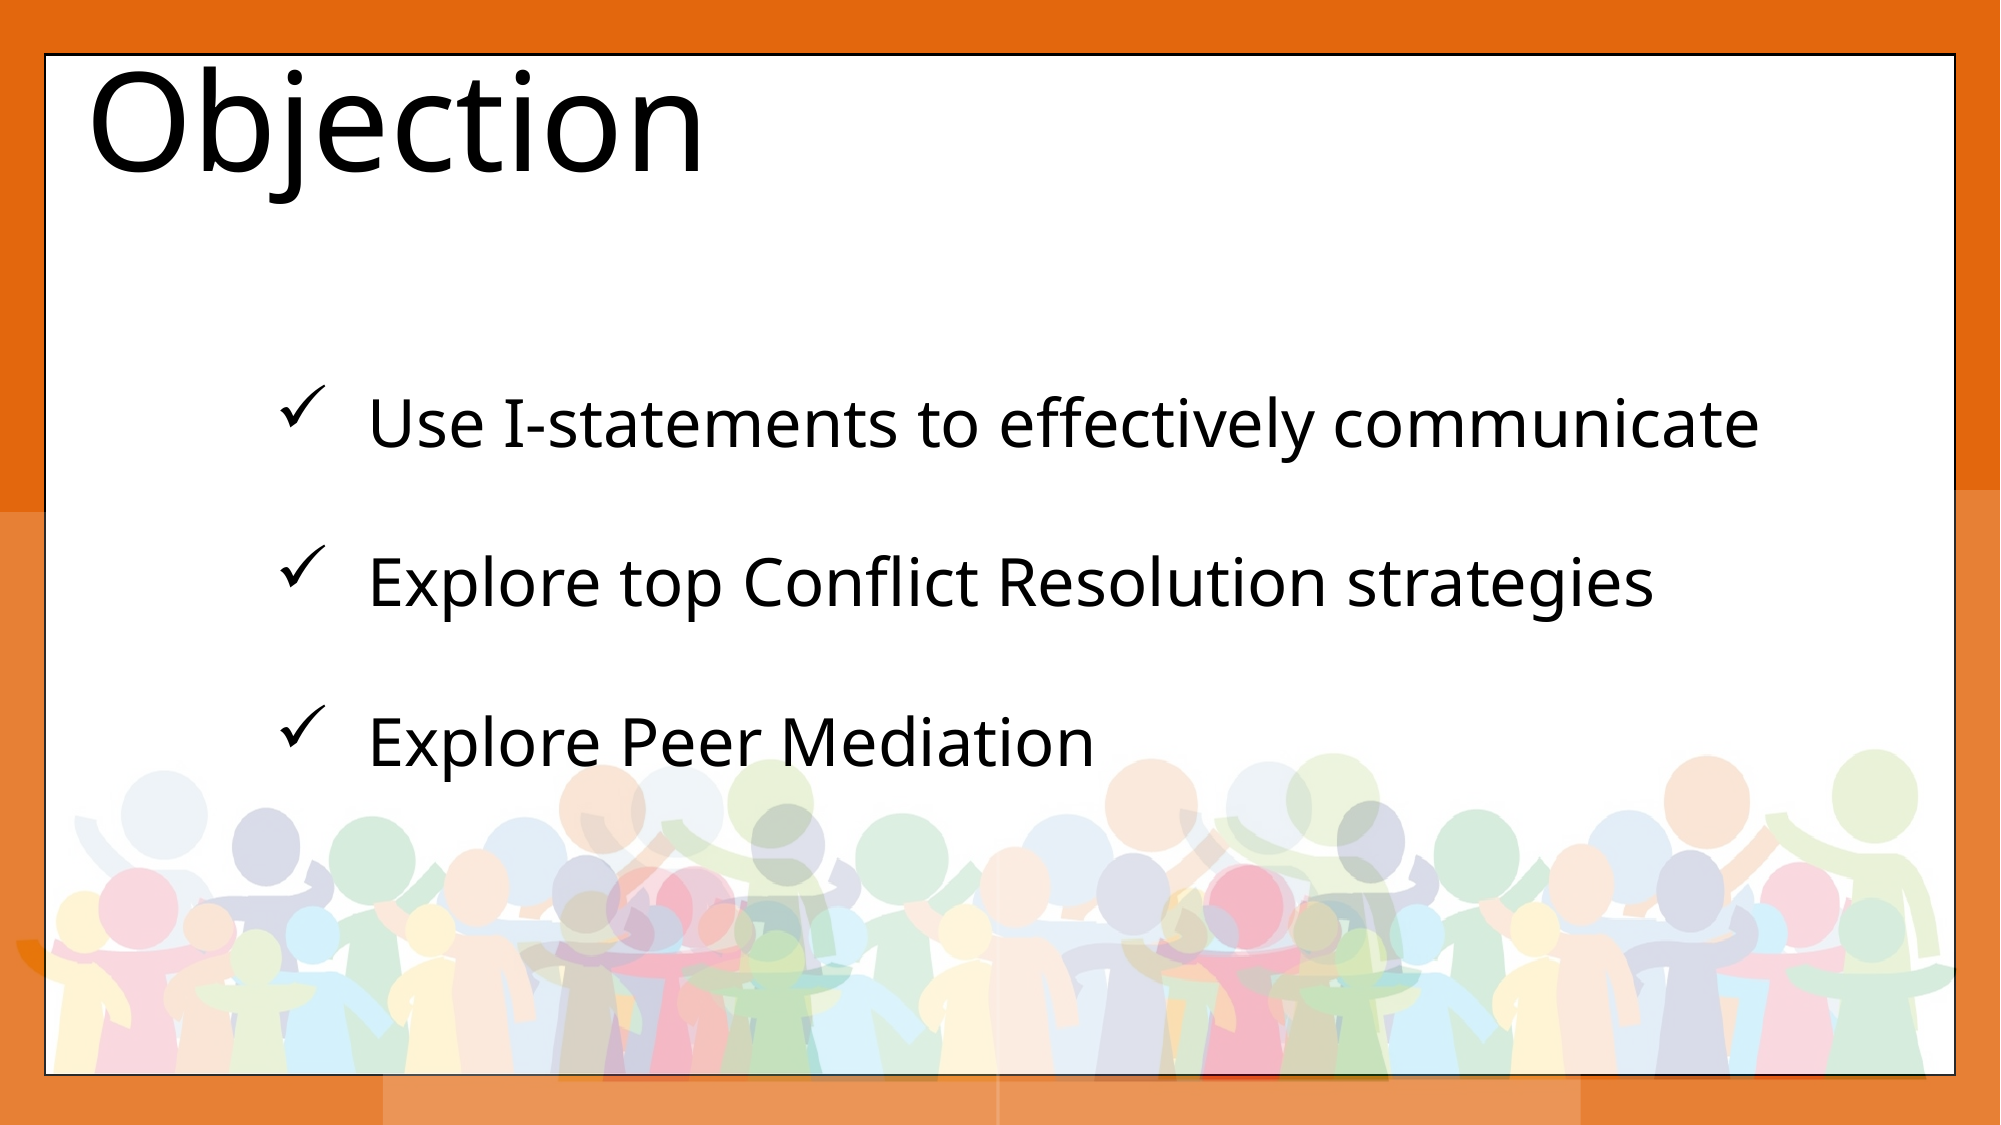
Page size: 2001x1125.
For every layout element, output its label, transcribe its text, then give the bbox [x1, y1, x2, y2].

text_box Use I-statements to effectively communicate Explore top Conflict Resolution strategies Explore Peer Mediation [260, 293, 1778, 788]
text_box Objection [70, 45, 1721, 310]
